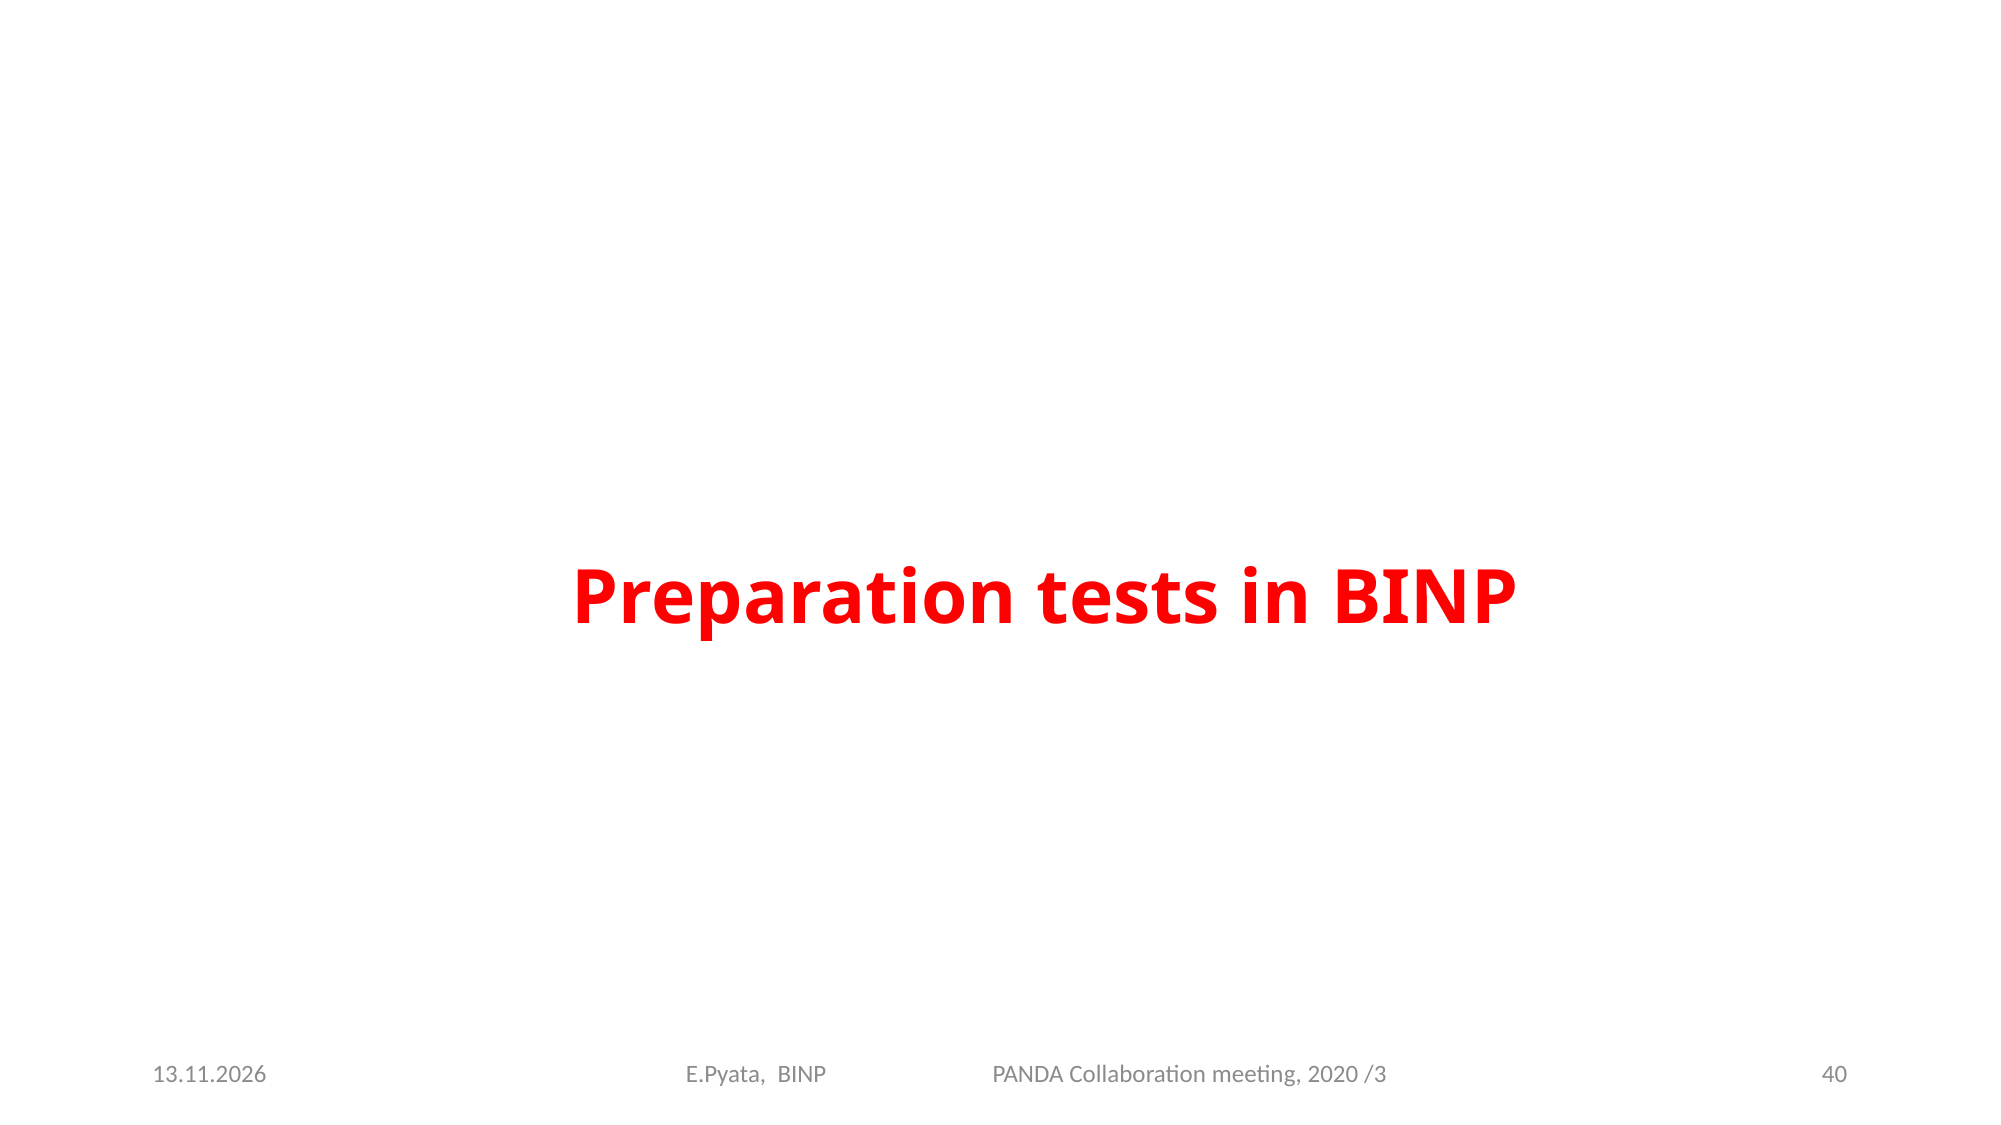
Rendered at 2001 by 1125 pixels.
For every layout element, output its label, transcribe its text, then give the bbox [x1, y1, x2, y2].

text_box Preparation tests in BINP [467, 313, 1625, 648]
footer E.Pyata, BINP PANDA Collaboration meeting, 2020 /3 [419, 1042, 1412, 1103]
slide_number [137, 1042, 419, 1103]
slide_number 40 [1412, 1042, 1863, 1103]
